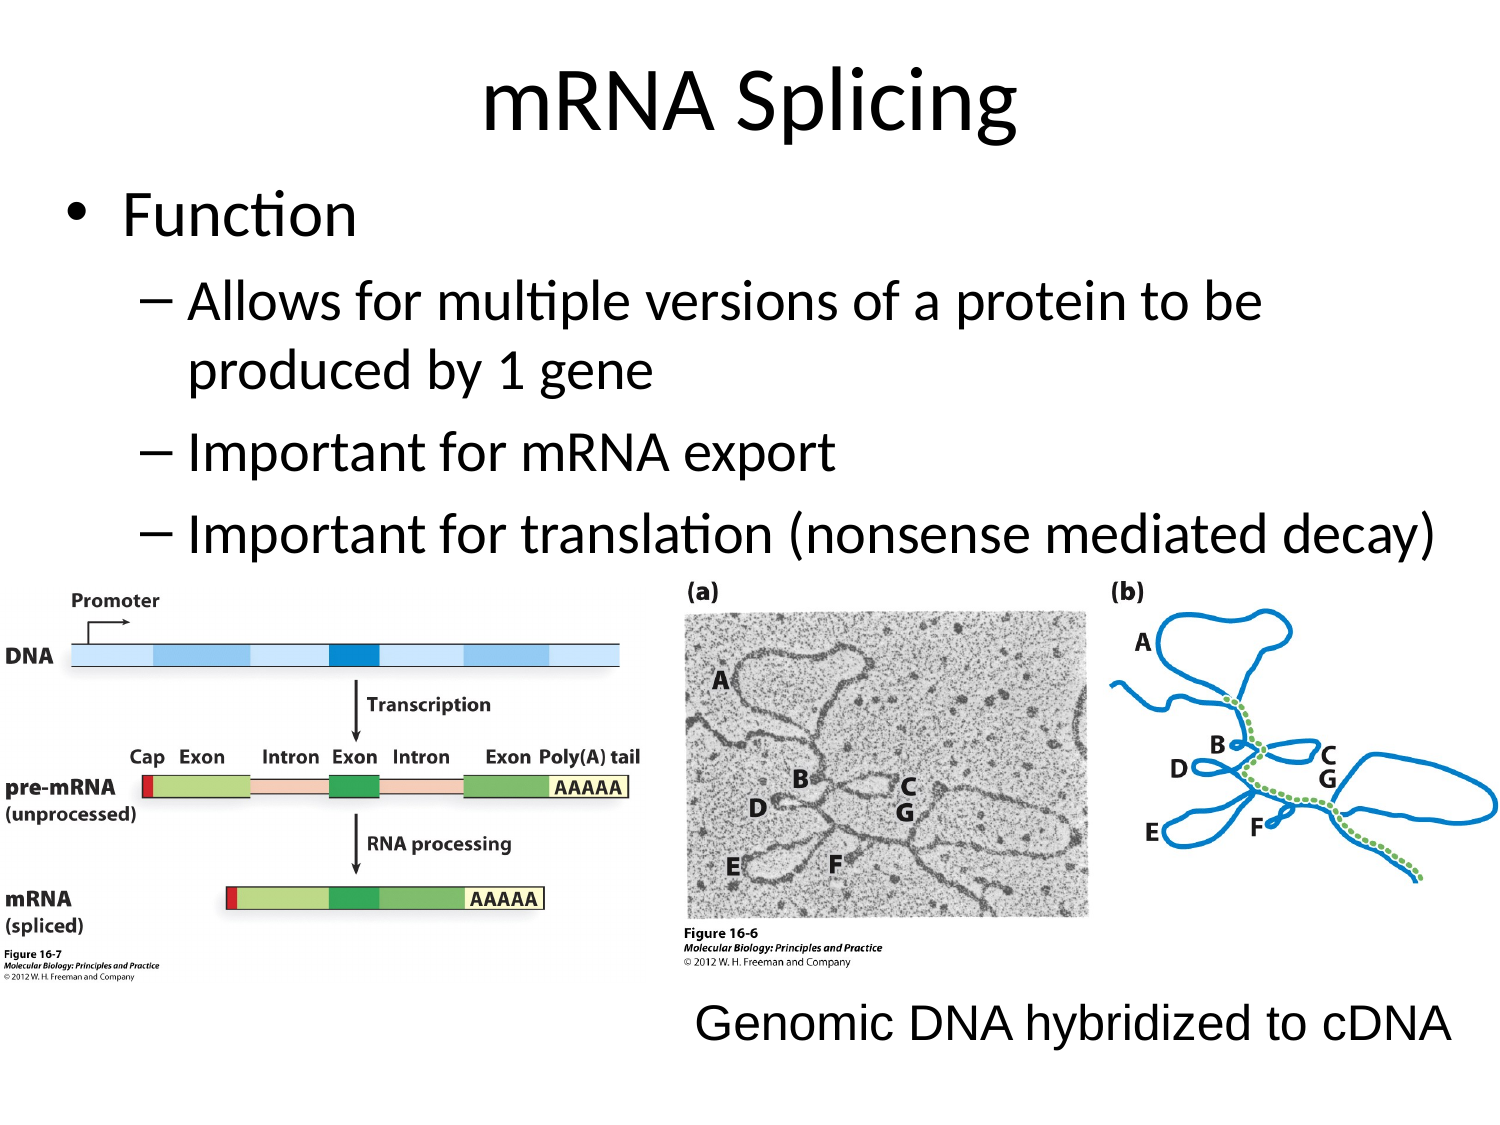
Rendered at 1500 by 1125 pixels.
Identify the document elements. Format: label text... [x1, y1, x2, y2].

list Function Allows for multiple versions of a protein to be produced by 1 gene Important for mRNA export Important for translation (nonsense mediated decay) [50, 162, 1463, 963]
picture [0, 587, 646, 983]
text_box Genomic DNA hybridized to cDNA [679, 982, 1475, 1058]
title mRNA Splicing [112, 0, 1388, 162]
picture [679, 574, 1500, 970]
